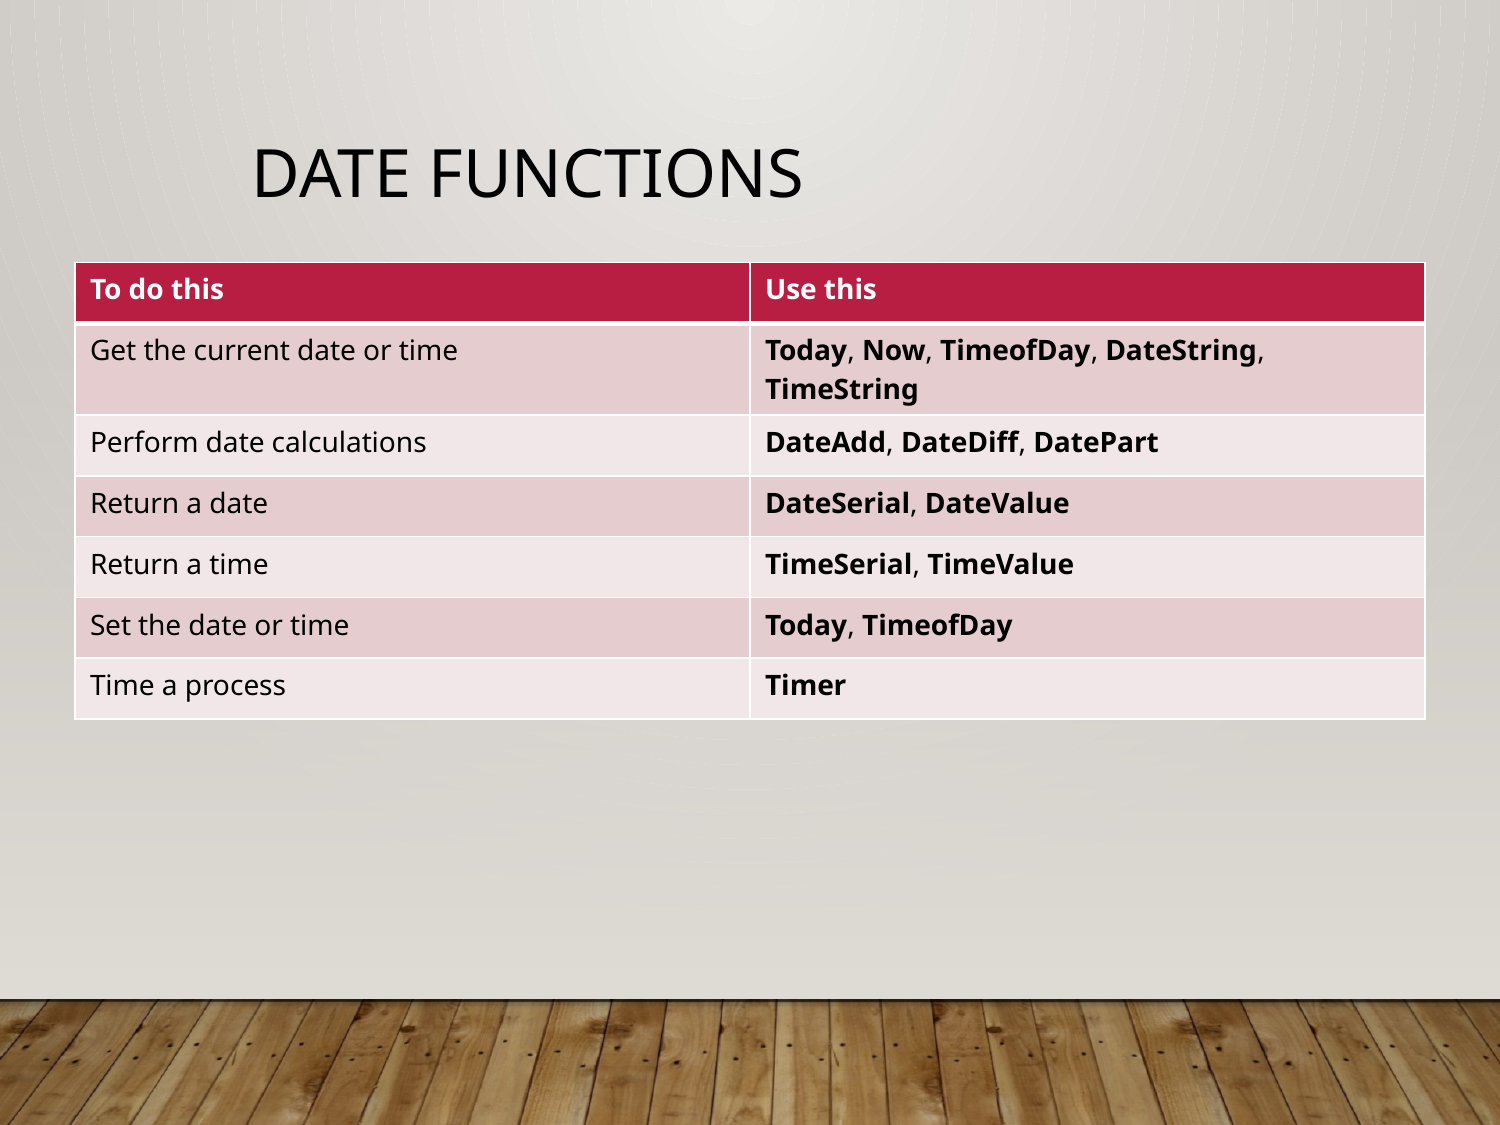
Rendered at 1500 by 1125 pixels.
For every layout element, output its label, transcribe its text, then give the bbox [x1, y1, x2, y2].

picture [0, 999, 1500, 1125]
table_cell Today, TimeofDay [751, 598, 1424, 657]
table_cell Return a time [76, 537, 749, 597]
table_cell Get the current date or time [76, 326, 749, 414]
table_cell DateSerial, DateValue [751, 477, 1424, 536]
table_cell Today, Now, TimeofDay, DateString, TimeString [751, 326, 1424, 414]
table_cell DateAdd, DateDiff, DatePart [751, 416, 1424, 475]
table_header Use this [751, 263, 1424, 321]
title Date Functions [236, 131, 1315, 262]
table_cell Time a process [76, 659, 749, 718]
table_header To do this [76, 263, 749, 321]
table_cell TimeSerial, TimeValue [751, 537, 1424, 597]
table_cell Perform date calculations [76, 416, 749, 475]
table_cell Timer [751, 659, 1424, 718]
table_cell Return a date [76, 477, 749, 536]
table_cell Set the date or time [76, 598, 749, 657]
